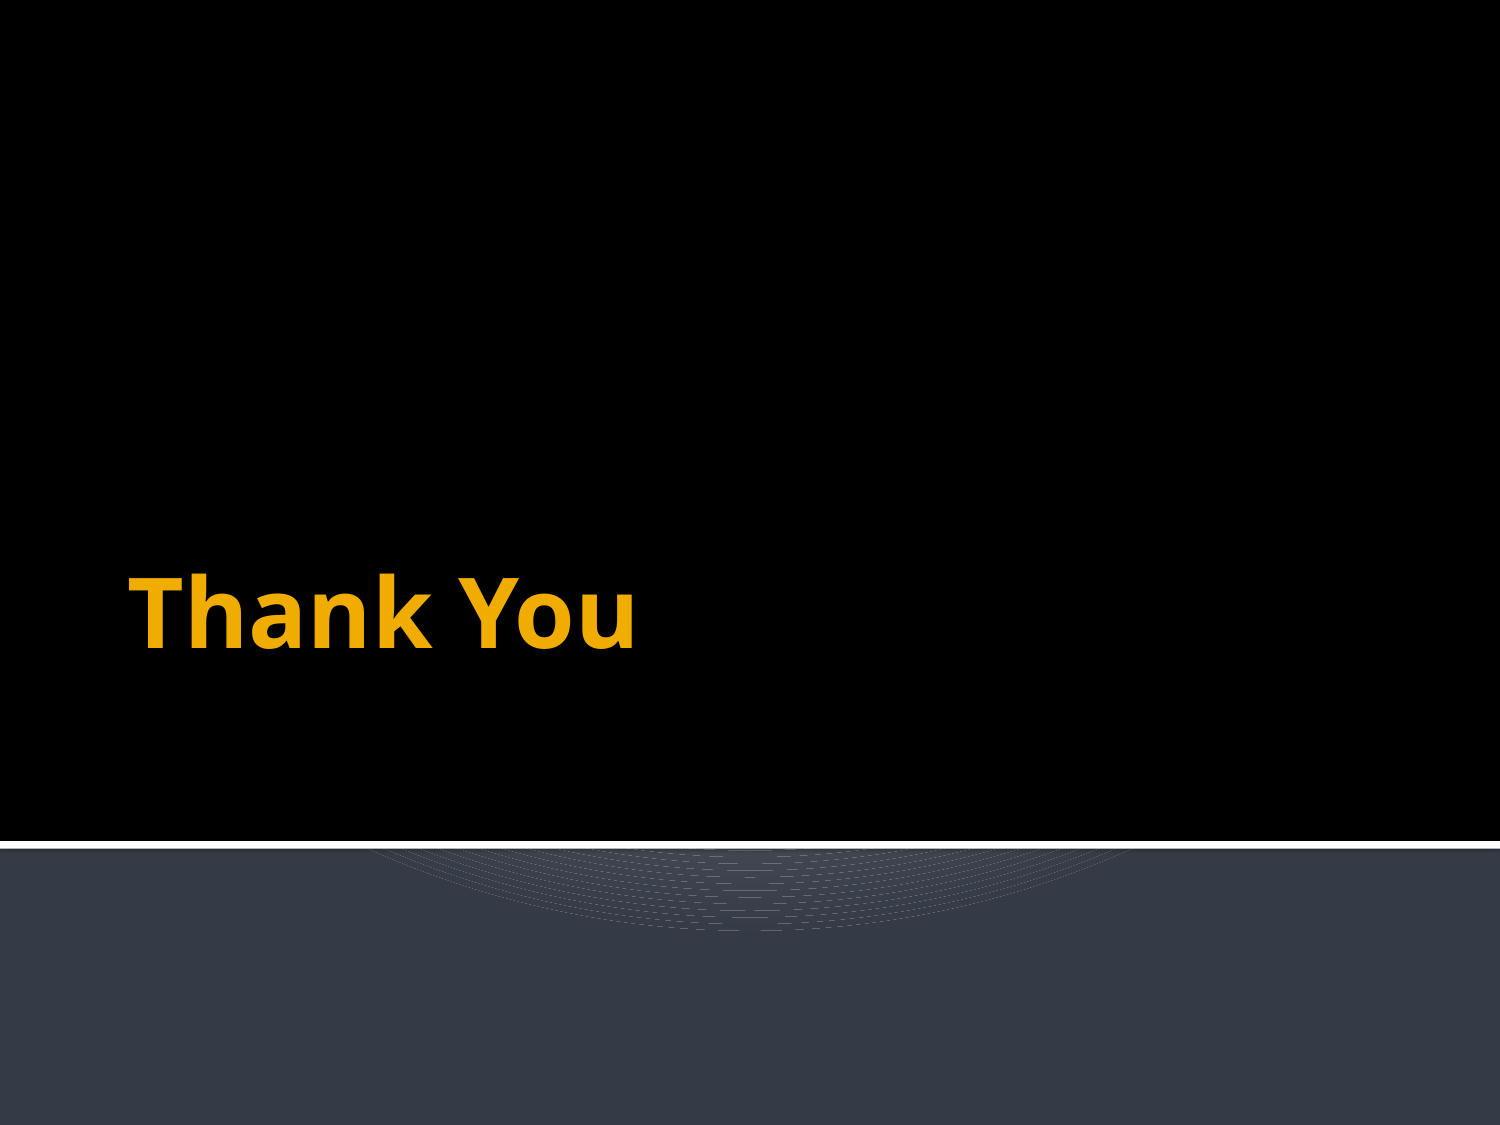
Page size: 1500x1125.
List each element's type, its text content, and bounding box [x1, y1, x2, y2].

title Thank You [112, 550, 1438, 825]
